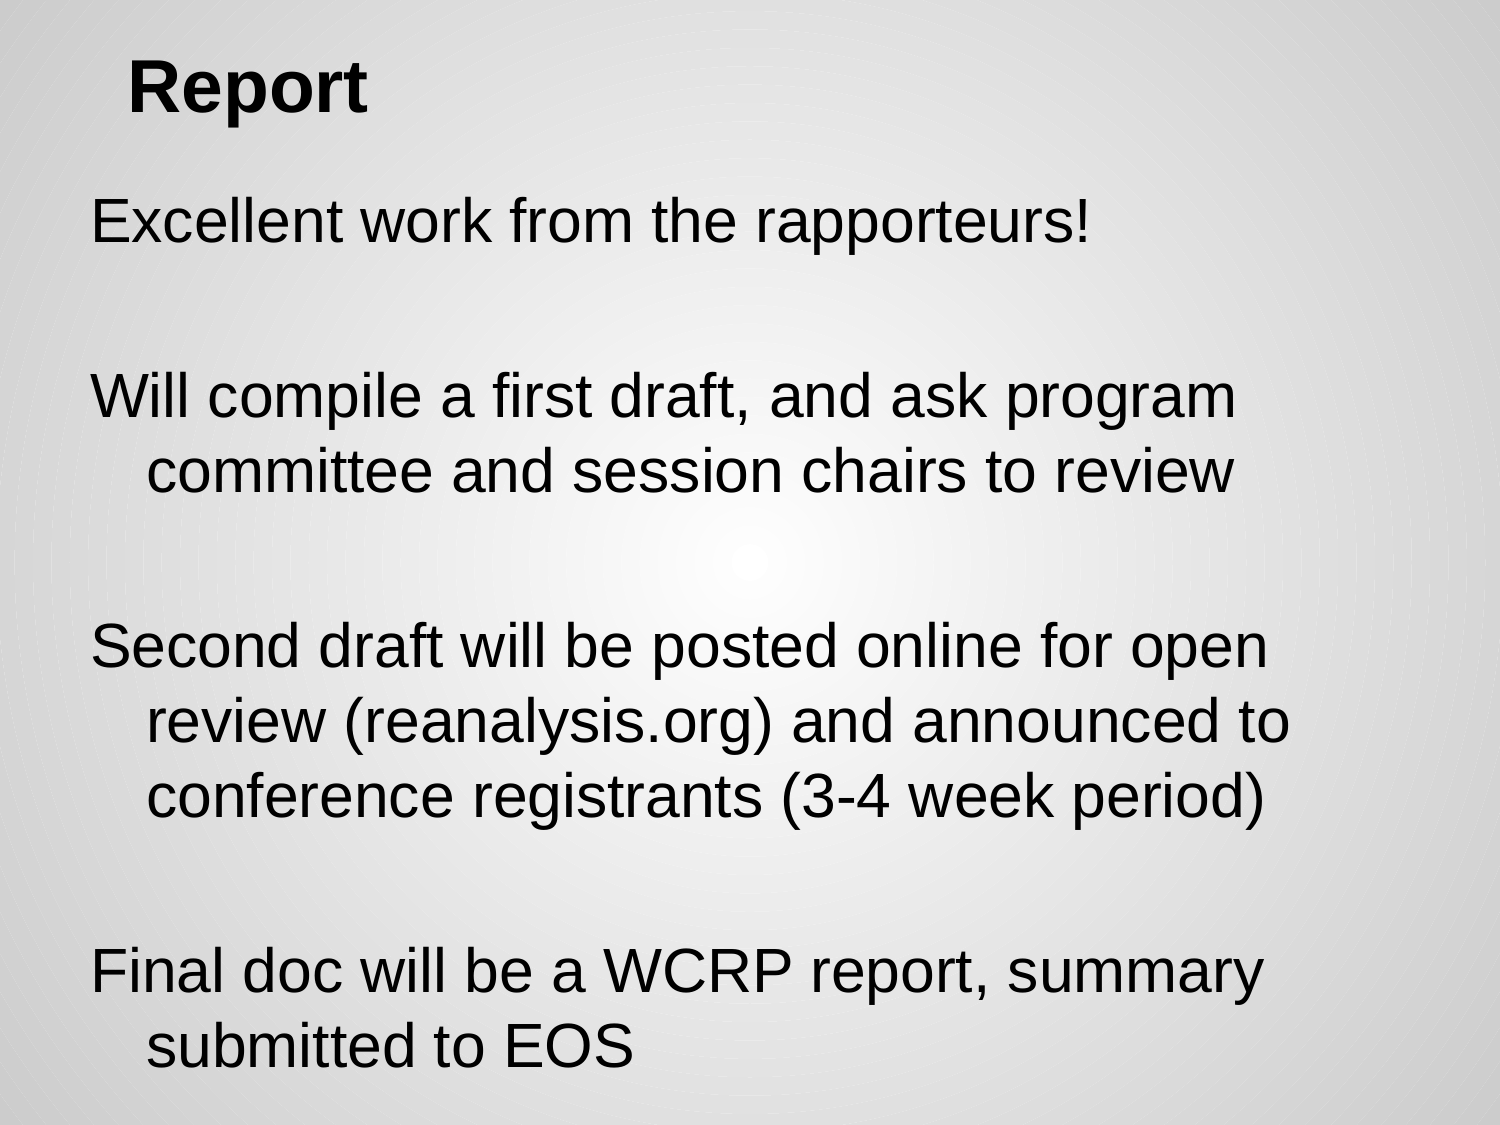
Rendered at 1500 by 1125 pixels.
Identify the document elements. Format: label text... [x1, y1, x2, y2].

list Excellent work from the rapporteurs! Will compile a first draft, and ask program committee and session chairs to review Second draft will be posted online for open review (reanalysis.org) and announced to conference registrants (3-4 week period) Final doc will be a WCRP report, summary submitted to EOS [75, 164, 1425, 1095]
title Report [75, 0, 1425, 143]
